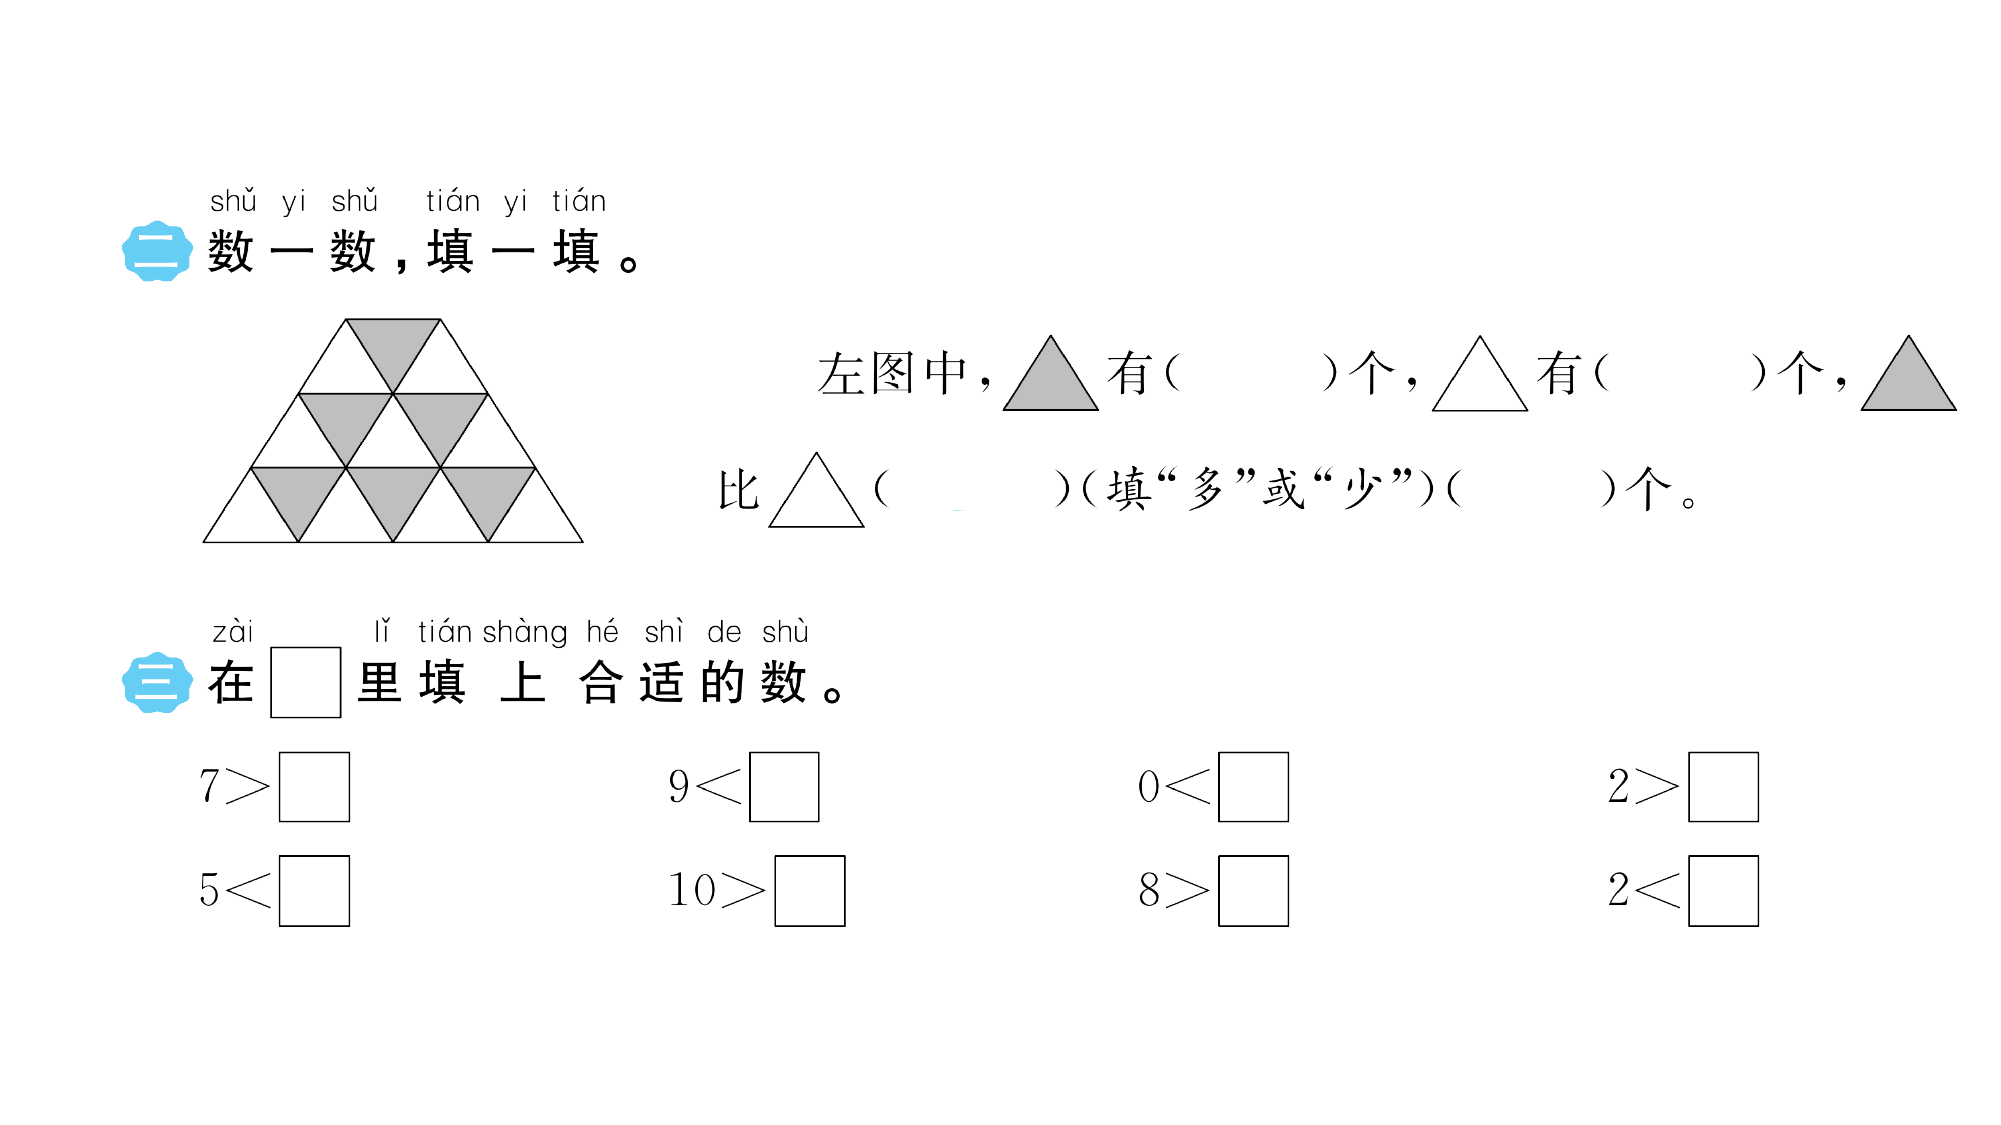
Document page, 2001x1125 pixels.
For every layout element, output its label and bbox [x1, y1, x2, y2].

picture [118, 589, 2000, 950]
picture [118, 177, 2000, 552]
